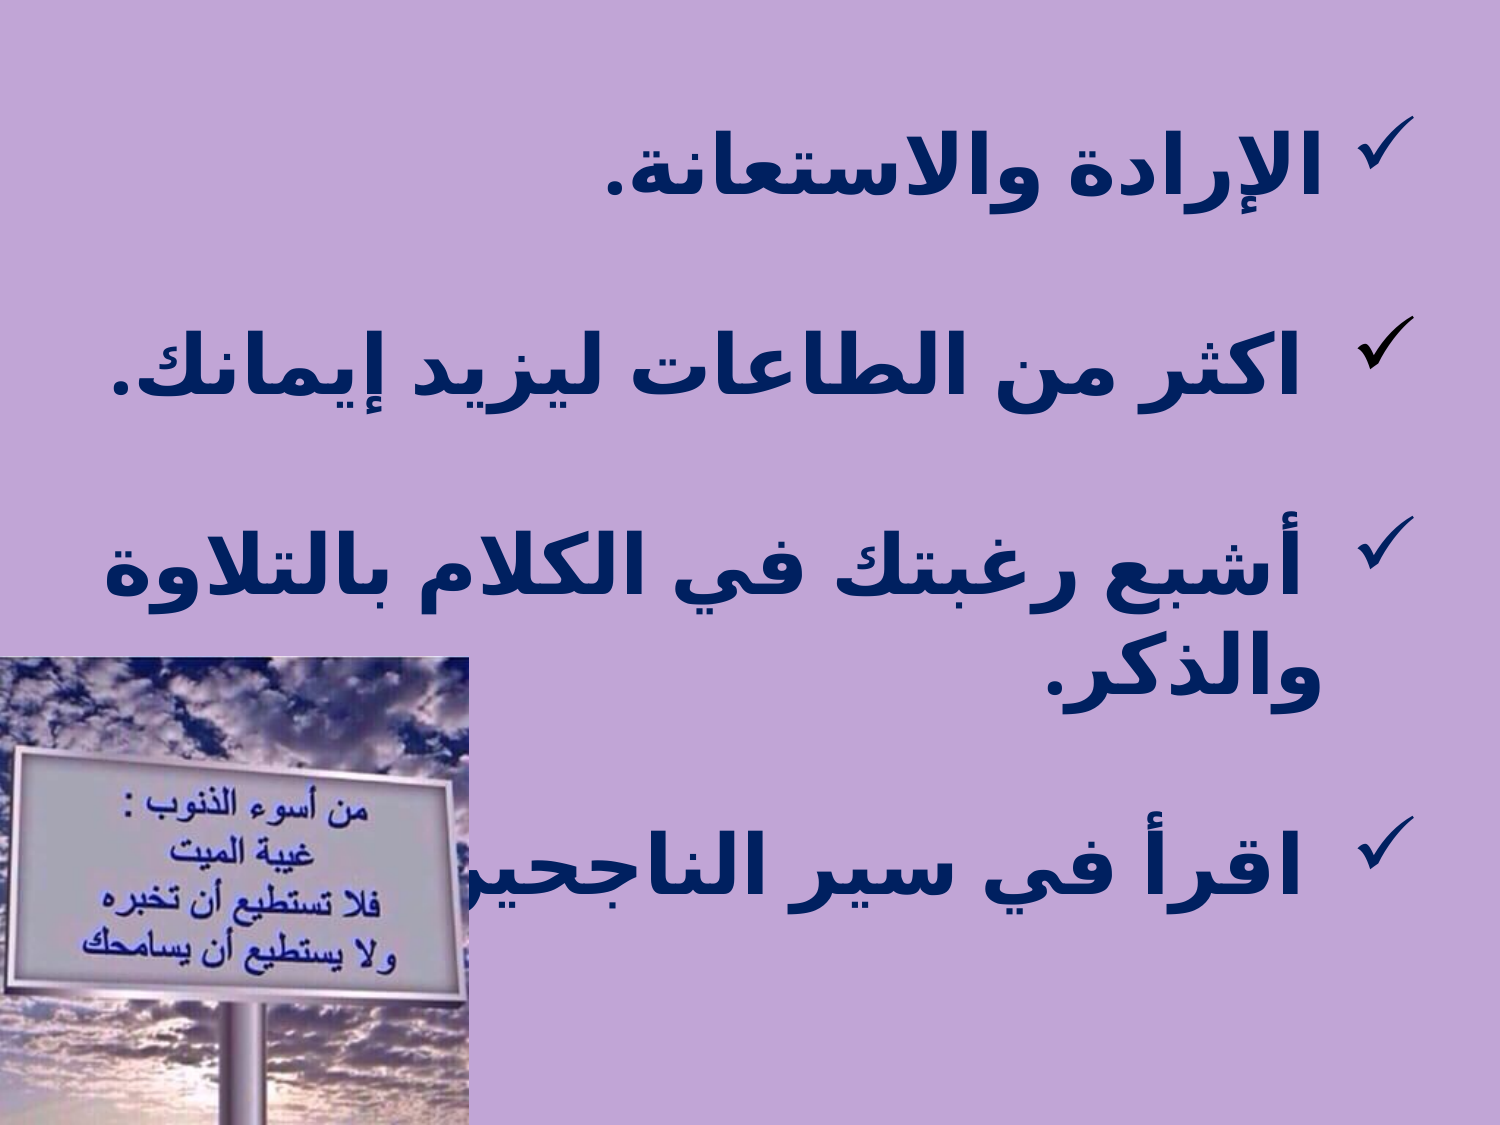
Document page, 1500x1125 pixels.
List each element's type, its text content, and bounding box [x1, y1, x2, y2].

text_box الإرادة والاستعانة. اكثر من الطاعات ليزيد إيمانك. أشبع رغبتك في الكلام بالتلاوة والذكر. اقرأ في سير الناجحين. [0, 3, 1436, 1119]
picture [0, 656, 469, 1125]
